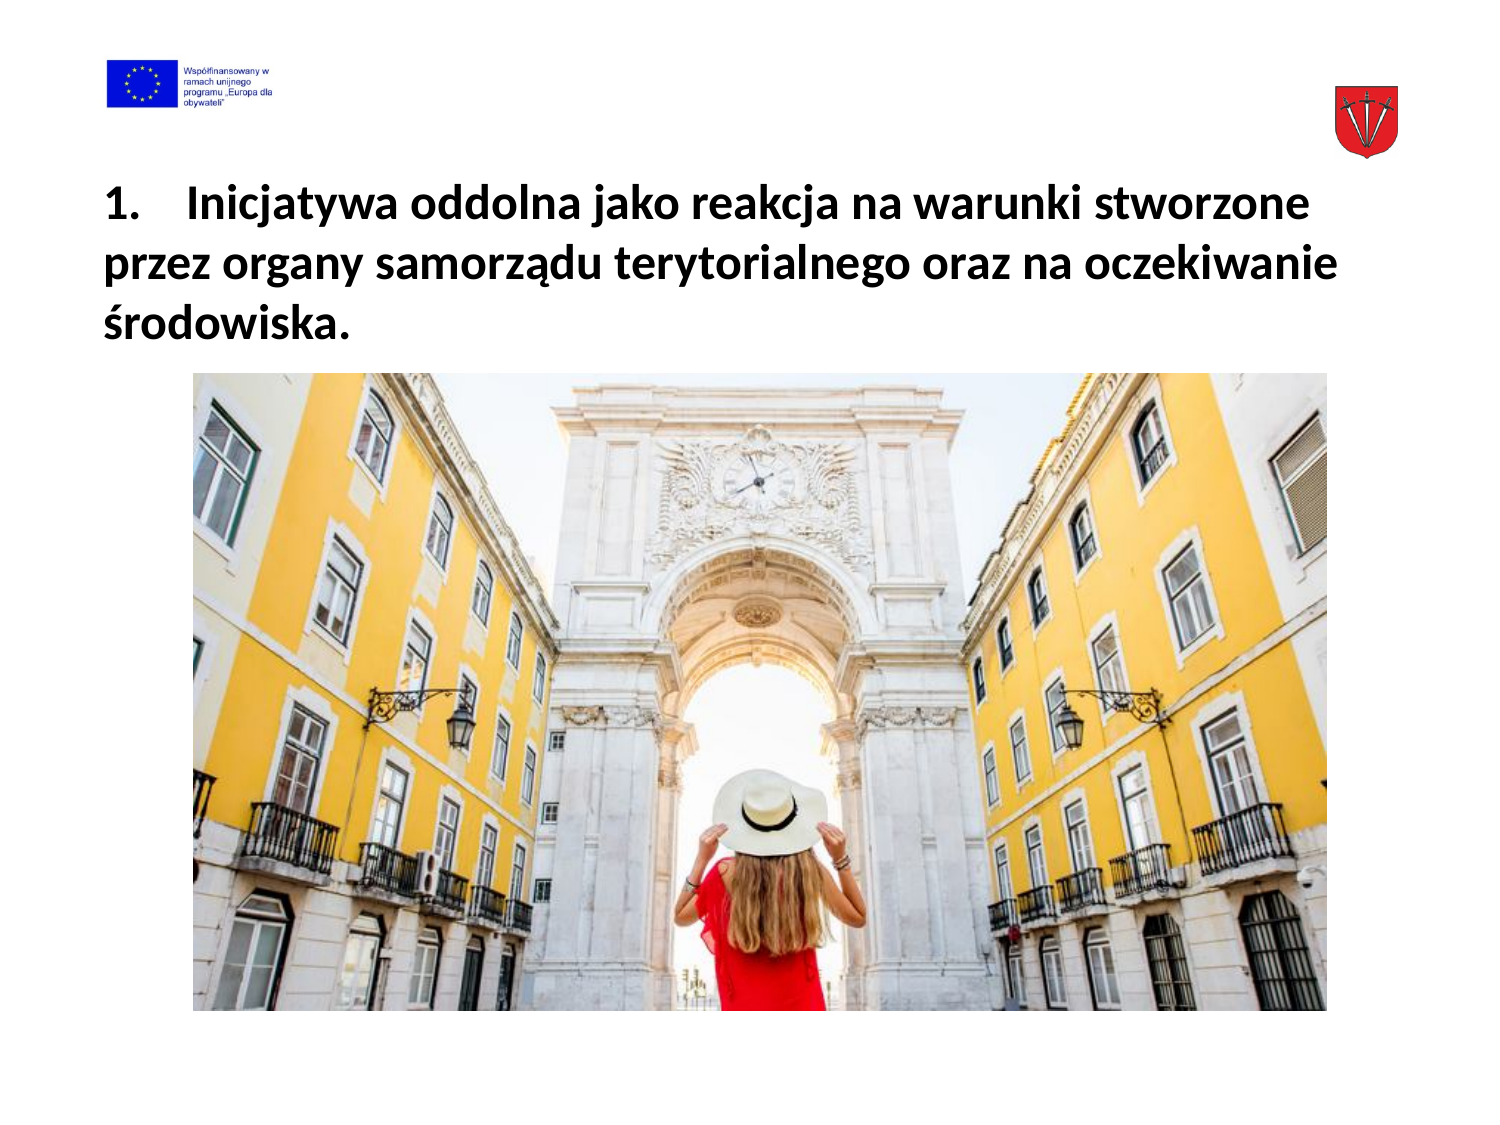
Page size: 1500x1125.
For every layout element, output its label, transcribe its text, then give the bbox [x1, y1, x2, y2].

picture [88, 11, 302, 163]
picture [1334, 86, 1398, 160]
text_box 1. Inicjatywa oddolna jako reakcja na warunki stworzone przez organy samorządu terytorialnego oraz na oczekiwanie środowiska. [88, 161, 1398, 357]
picture [193, 373, 1327, 1011]
